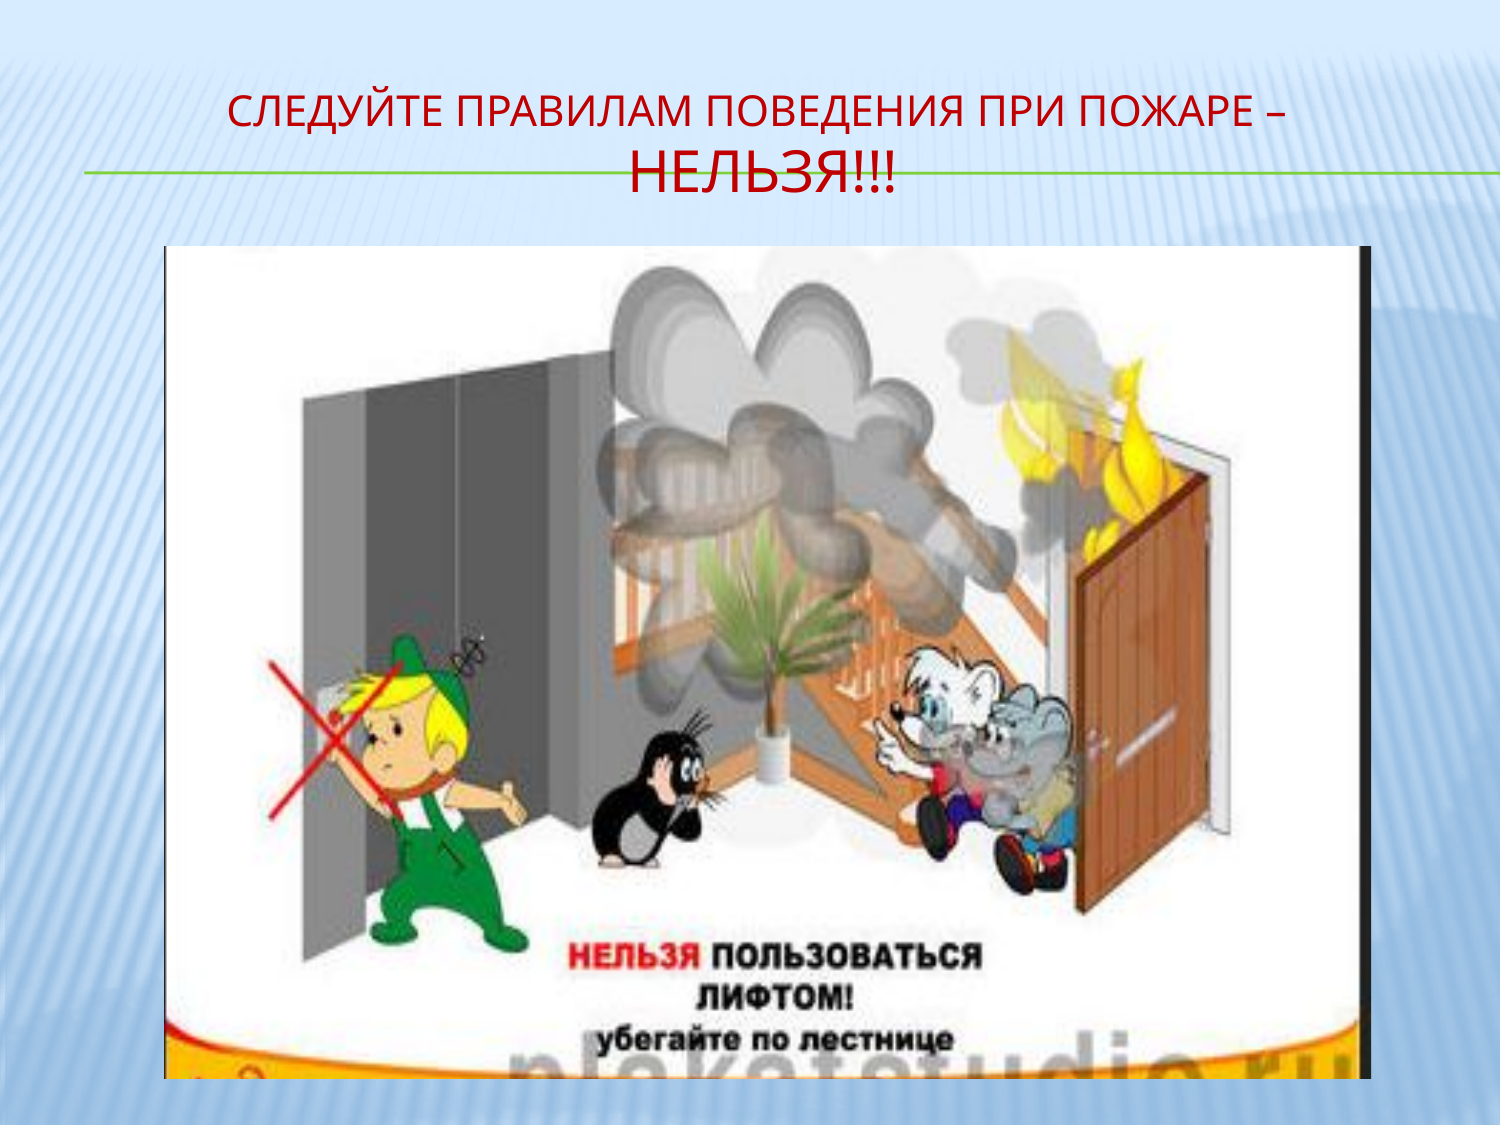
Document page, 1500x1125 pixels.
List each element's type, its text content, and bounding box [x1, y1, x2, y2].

picture [163, 245, 1372, 1079]
title следуйте правилам поведения при пожаре – НЕЛЬЗЯ!!! [50, 75, 1475, 213]
